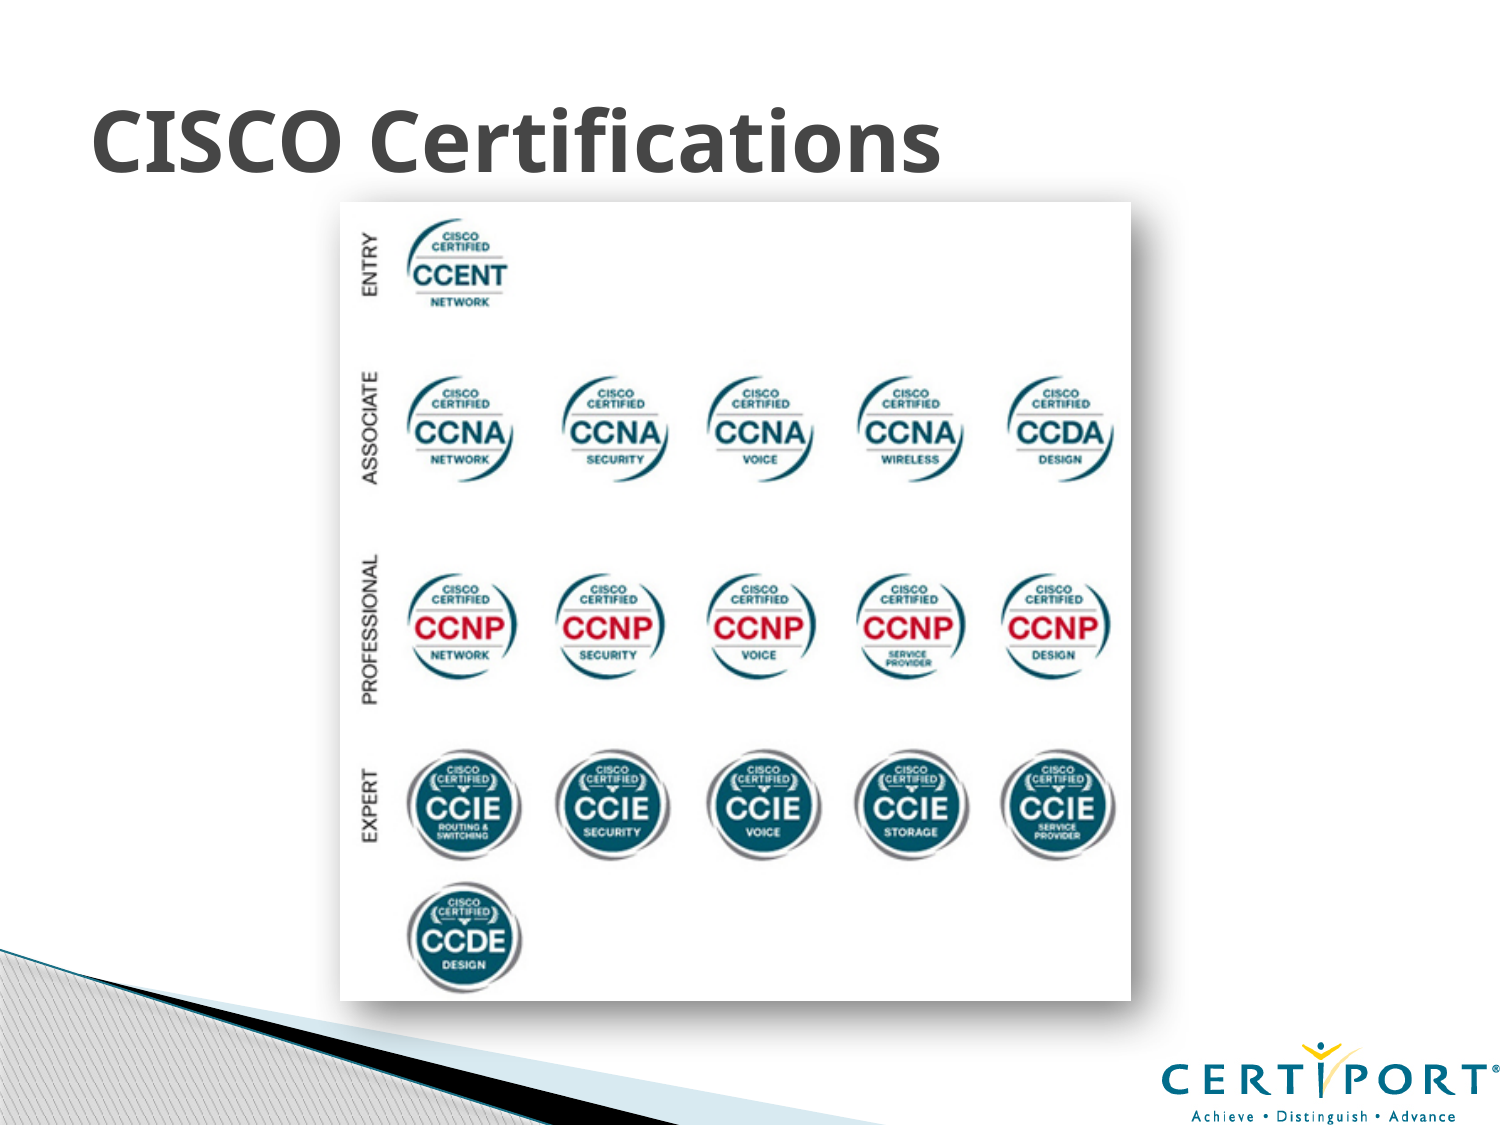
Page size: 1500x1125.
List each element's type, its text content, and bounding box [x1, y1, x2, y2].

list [340, 201, 1131, 1002]
picture [1162, 1042, 1500, 1125]
title CISCO Certifications [75, 45, 1425, 233]
